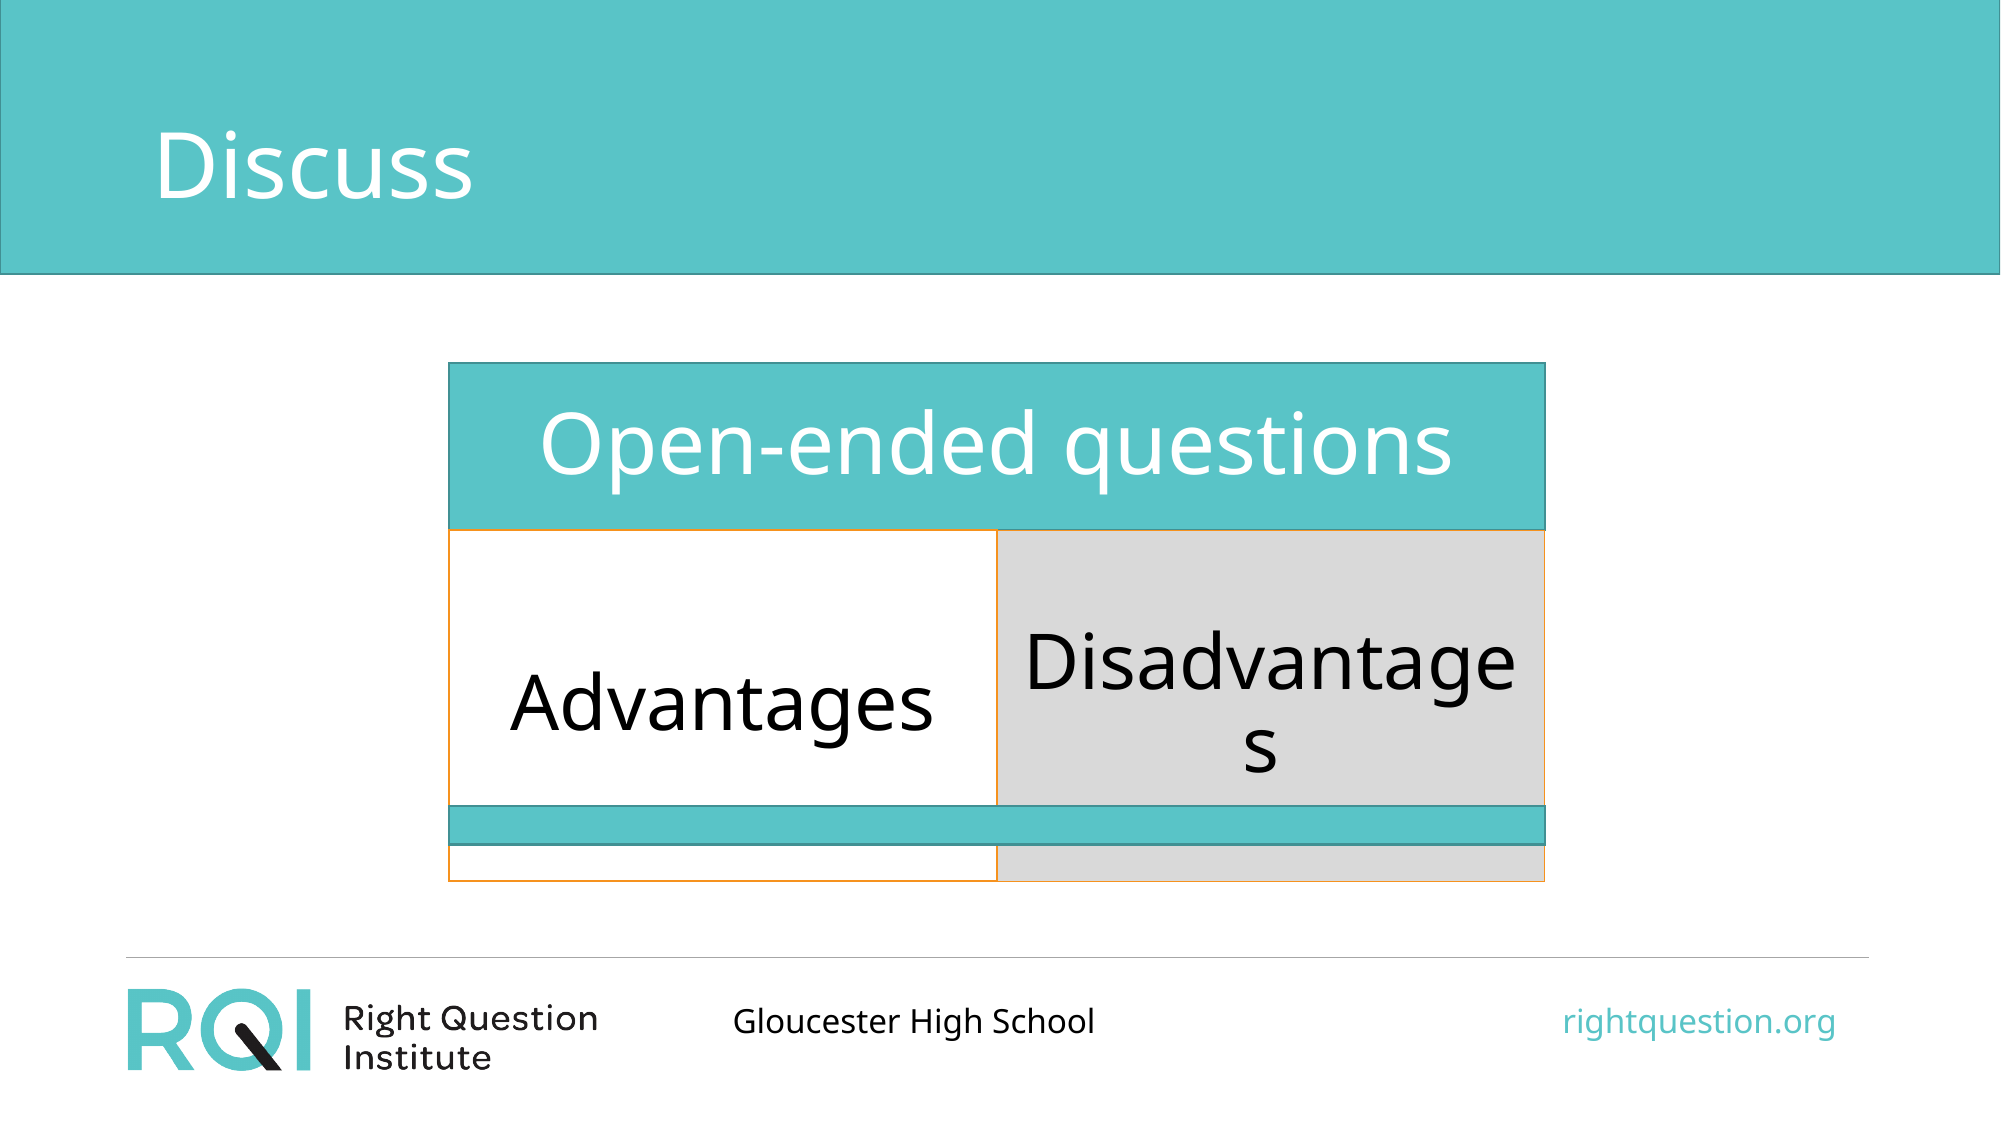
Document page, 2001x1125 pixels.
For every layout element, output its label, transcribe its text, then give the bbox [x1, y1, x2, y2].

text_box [449, 363, 1545, 921]
picture [126, 987, 598, 1072]
title Discuss [137, 59, 1863, 278]
